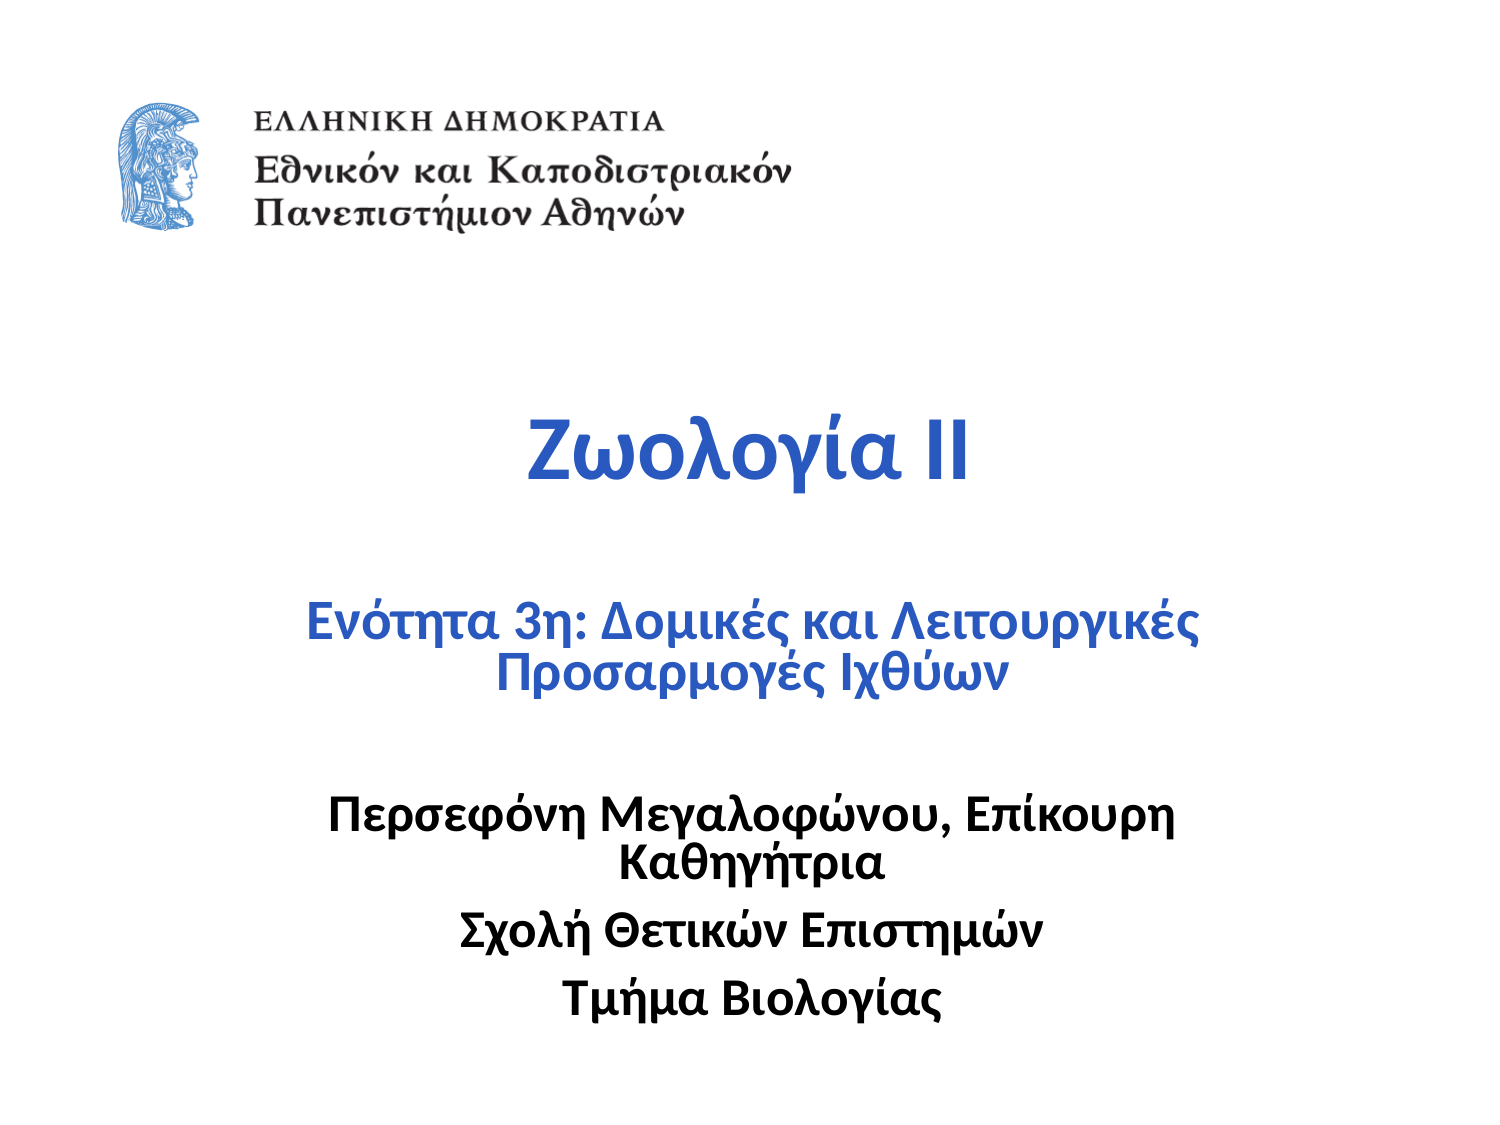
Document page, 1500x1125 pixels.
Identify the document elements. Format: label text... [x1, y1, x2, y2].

picture [112, 101, 793, 236]
title Zωολογία ΙΙ [112, 270, 1388, 504]
subtitle Ενότητα 3η: Δομικές και Λειτουργικές Προσαρμογές Ιχθύων Περσεφόνη Μεγαλοφώνου, Επίκουρη Καθηγήτρια Σχολή Θετικών Επιστημών Τμήμα Βιολογίας [187, 590, 1319, 1036]
